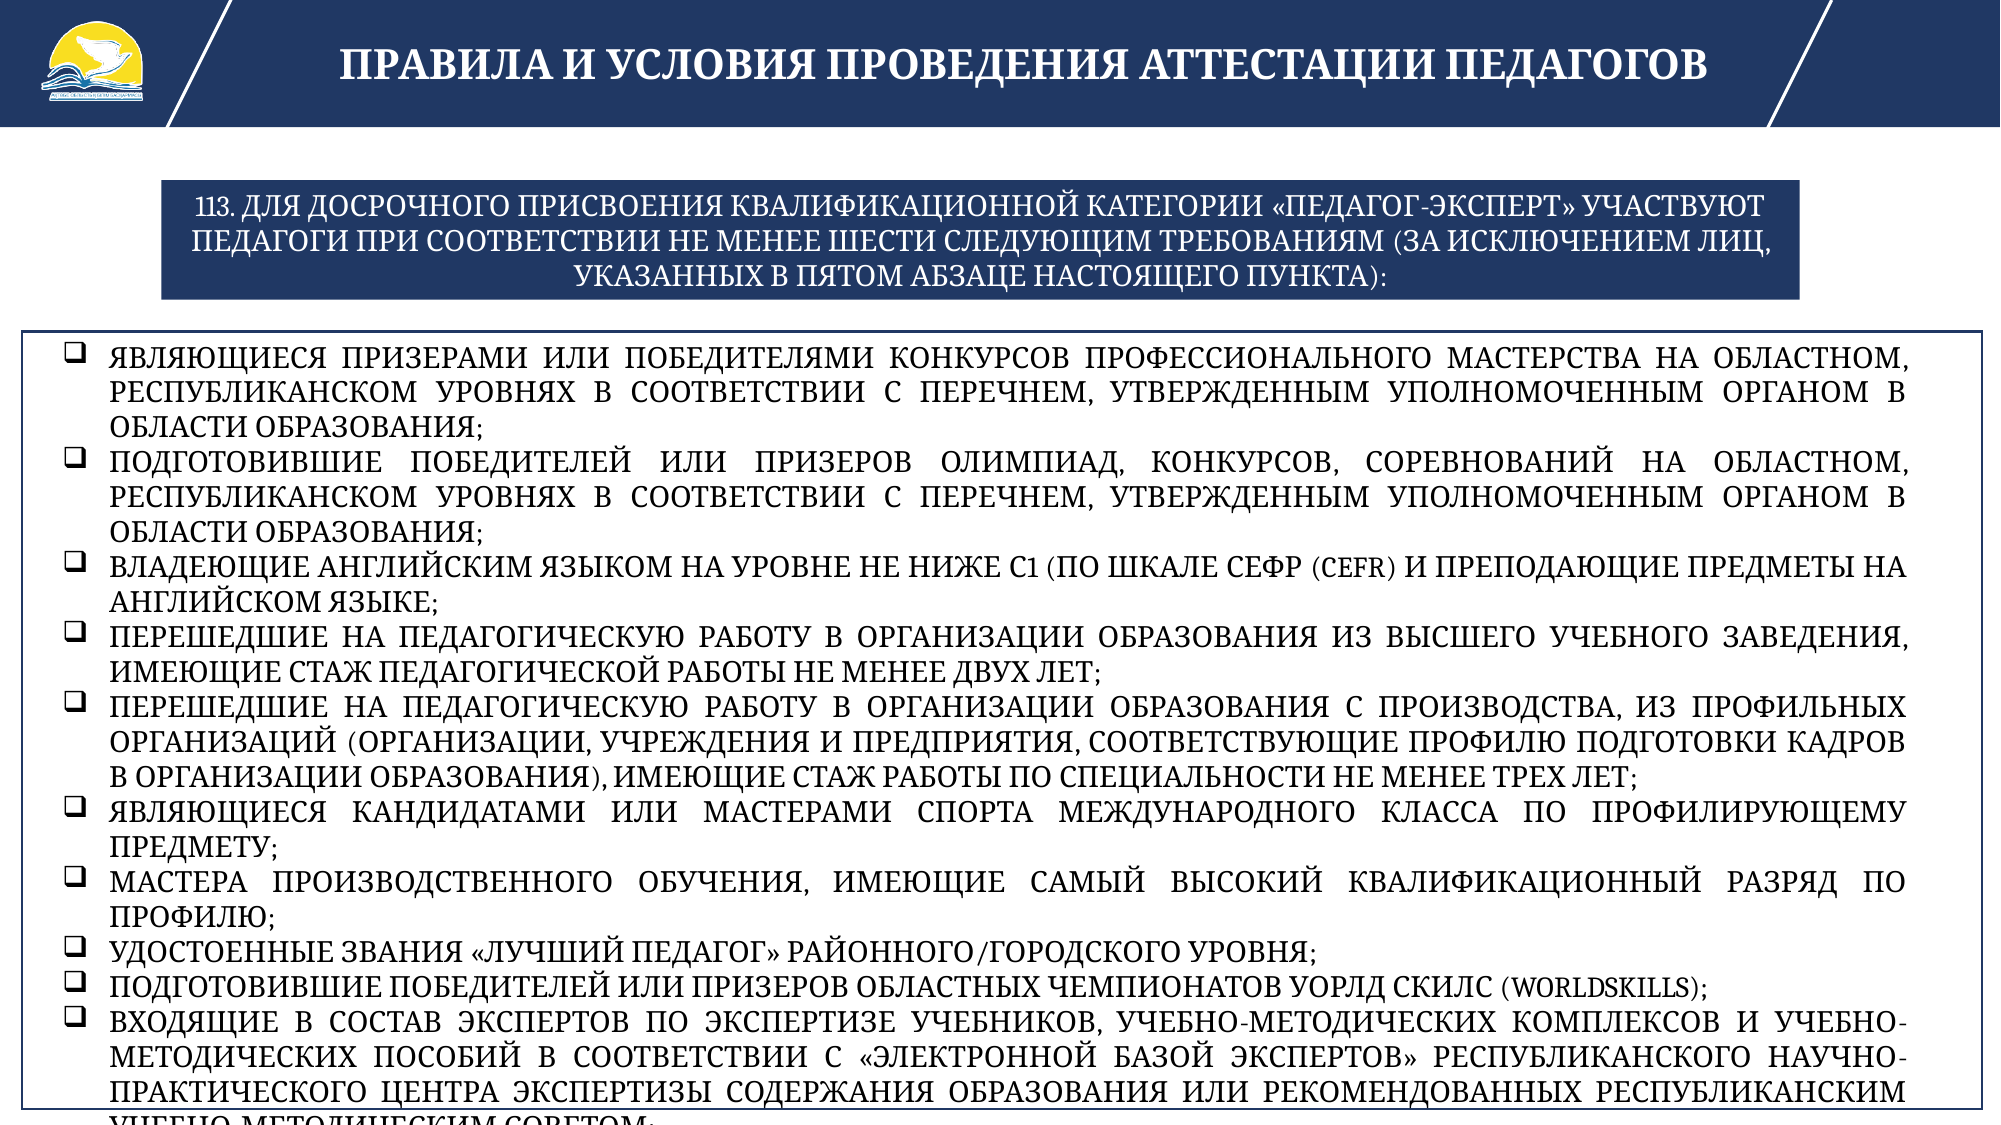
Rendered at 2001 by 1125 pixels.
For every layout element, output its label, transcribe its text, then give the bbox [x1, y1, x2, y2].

text_box 113. ДЛЯ ДОСРОЧНОГО ПРИСВОЕНИЯ КВАЛИФИКАЦИОННОЙ КАТЕГОРИИ «ПЕДАГОГ-ЭКСПЕРТ» УЧАСТВУЮТ ПЕДАГОГИ ПРИ СООТВЕТСТВИИ НЕ МЕНЕЕ ШЕСТИ СЛЕДУЮЩИМ ТРЕБОВАНИЯМ (ЗА ИСКЛЮЧЕНИЕМ ЛИЦ, УКАЗАННЫХ В ПЯТОМ АБЗАЦЕ НАСТОЯЩЕГО ПУНКТА): [161, 180, 1800, 300]
text_box [0, 0, 161, 128]
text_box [161, 0, 237, 139]
text_box [237, 0, 1756, 128]
text_box ПРАВИЛА И УСЛОВИЯ ПРОВЕДЕНИЯ АТТЕСТАЦИИ ПЕДАГОГОВ [249, 30, 1756, 95]
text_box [1756, 0, 1832, 150]
text_box ЯВЛЯЮЩИЕСЯ ПРИЗЕРАМИ ИЛИ ПОБЕДИТЕЛЯМИ КОНКУРСОВ ПРОФЕССИОНАЛЬНОГО МАСТЕРСТВА НА ОБЛАСТНОМ, РЕСПУБЛИКАНСКОМ УРОВНЯХ В СООТВЕТСТВИИ С ПЕРЕЧНЕМ, УТВЕРЖДЕННЫМ УПОЛНОМОЧЕННЫМ ОРГАНОМ В ОБЛАСТИ ОБРАЗОВАНИЯ; ПОДГОТОВИВШИЕ ПОБЕДИТЕЛЕЙ ИЛИ ПРИЗЕРОВ ОЛИМПИАД, КОНКУРСОВ, СОРЕВНОВАНИЙ НА ОБЛАСТНОМ, РЕСПУБЛИКАНСКОМ УРОВНЯХ В СООТВЕТСТВИИ С ПЕРЕЧНЕМ, УТВЕРЖДЕННЫМ УПОЛНОМОЧЕННЫМ ОРГАНОМ В ОБЛАСТИ ОБРАЗОВАНИЯ; ВЛАДЕЮЩИЕ АНГЛИЙСКИМ ЯЗЫКОМ НА УРОВНЕ НЕ НИЖЕ С1 (ПО ШКАЛЕ СЕФР (CEFR) И ПРЕПОДАЮЩИЕ ПРЕДМЕТЫ НА АНГЛИЙСКОМ ЯЗЫКЕ; ПЕРЕШЕДШИЕ НА ПЕДАГОГИЧЕСКУЮ РАБОТУ В ОРГАНИЗАЦИИ ОБРАЗОВАНИЯ ИЗ ВЫСШЕГО УЧЕБНОГО ЗАВЕДЕНИЯ, ИМЕЮЩИЕ СТАЖ ПЕДАГОГИЧЕСКОЙ РАБОТЫ НЕ МЕНЕЕ ДВУХ ЛЕТ; ПЕРЕШЕДШИЕ НА ПЕДАГОГИЧЕСКУЮ РАБОТУ В ОРГАНИЗАЦИИ ОБРАЗОВАНИЯ С ПРОИЗВОДСТВА, ИЗ ПРОФИЛЬНЫХ ОРГАНИЗАЦИЙ (ОРГАНИЗАЦИИ, УЧРЕЖДЕНИЯ И ПРЕДПРИЯТИЯ, СООТВЕТСТВУЮЩИЕ ПРОФИЛЮ ПОДГОТОВКИ КАДРОВ В ОРГАНИЗАЦИИ ОБРАЗОВАНИЯ), ИМЕЮЩИЕ СТАЖ РАБОТЫ ПО СПЕЦИАЛЬНОСТИ НЕ МЕНЕЕ ТРЕХ ЛЕТ; ЯВЛЯЮЩИЕСЯ КАНДИДАТАМИ ИЛИ МАСТЕРАМИ СПОРТА МЕЖДУНАРОДНОГО КЛАССА ПО ПРОФИЛИРУЮЩЕМУ ПРЕДМЕТУ; МАСТЕРА ПРОИЗВОДСТВЕННОГО ОБУЧЕНИЯ, ИМЕЮЩИЕ САМЫЙ ВЫСОКИЙ КВАЛИФИКАЦИОННЫЙ РАЗРЯД ПО ПРОФИЛЮ; УДОСТОЕННЫЕ ЗВАНИЯ «ЛУЧШИЙ ПЕДАГОГ» РАЙОННОГО/ГОРОДСКОГО УРОВНЯ; ПОДГОТОВИВШИЕ ПОБЕДИТЕЛЕЙ ИЛИ ПРИЗЕРОВ ОБЛАСТНЫХ ЧЕМПИОНАТОВ УОРЛД СКИЛС (WORLDSKILLS); ВХОДЯЩИЕ В СОСТАВ ЭКСПЕРТОВ ПО ЭКСПЕРТИЗЕ УЧЕБНИКОВ, УЧЕБНО-МЕТОДИЧЕСКИХ КОМПЛЕКСОВ И УЧЕБНО-МЕТОДИЧЕСКИХ ПОСОБИЙ В СООТВЕТСТВИИ С «ЭЛЕКТРОННОЙ БАЗОЙ ЭКСПЕРТОВ» РЕСПУБЛИКАНСКОГО НАУЧНО-ПРАКТИЧЕСКОГО ЦЕНТРА ЭКСПЕРТИЗЫ СОДЕРЖАНИЯ ОБРАЗОВАНИЯ ИЛИ РЕКОМЕНДОВАННЫХ РЕСПУБЛИКАНСКИМ УЧЕБНО-МЕТОДИЧЕСКИМ СОВЕТОМ; ПОДГОТОВИВШИЕ ВИДЕО-, ТЕЛЕУРОКИ, ВКЛЮЧЕННЫЕ ДЛЯ ТРАНСЛЯЦИИ НА ТЕЛЕВИДЕНИИ ОБЛАСТИ, СТРАНЫ. [47, 331, 1923, 1125]
text_box [1832, 0, 2000, 128]
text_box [41, 21, 143, 101]
text_box [21, 330, 1983, 1110]
